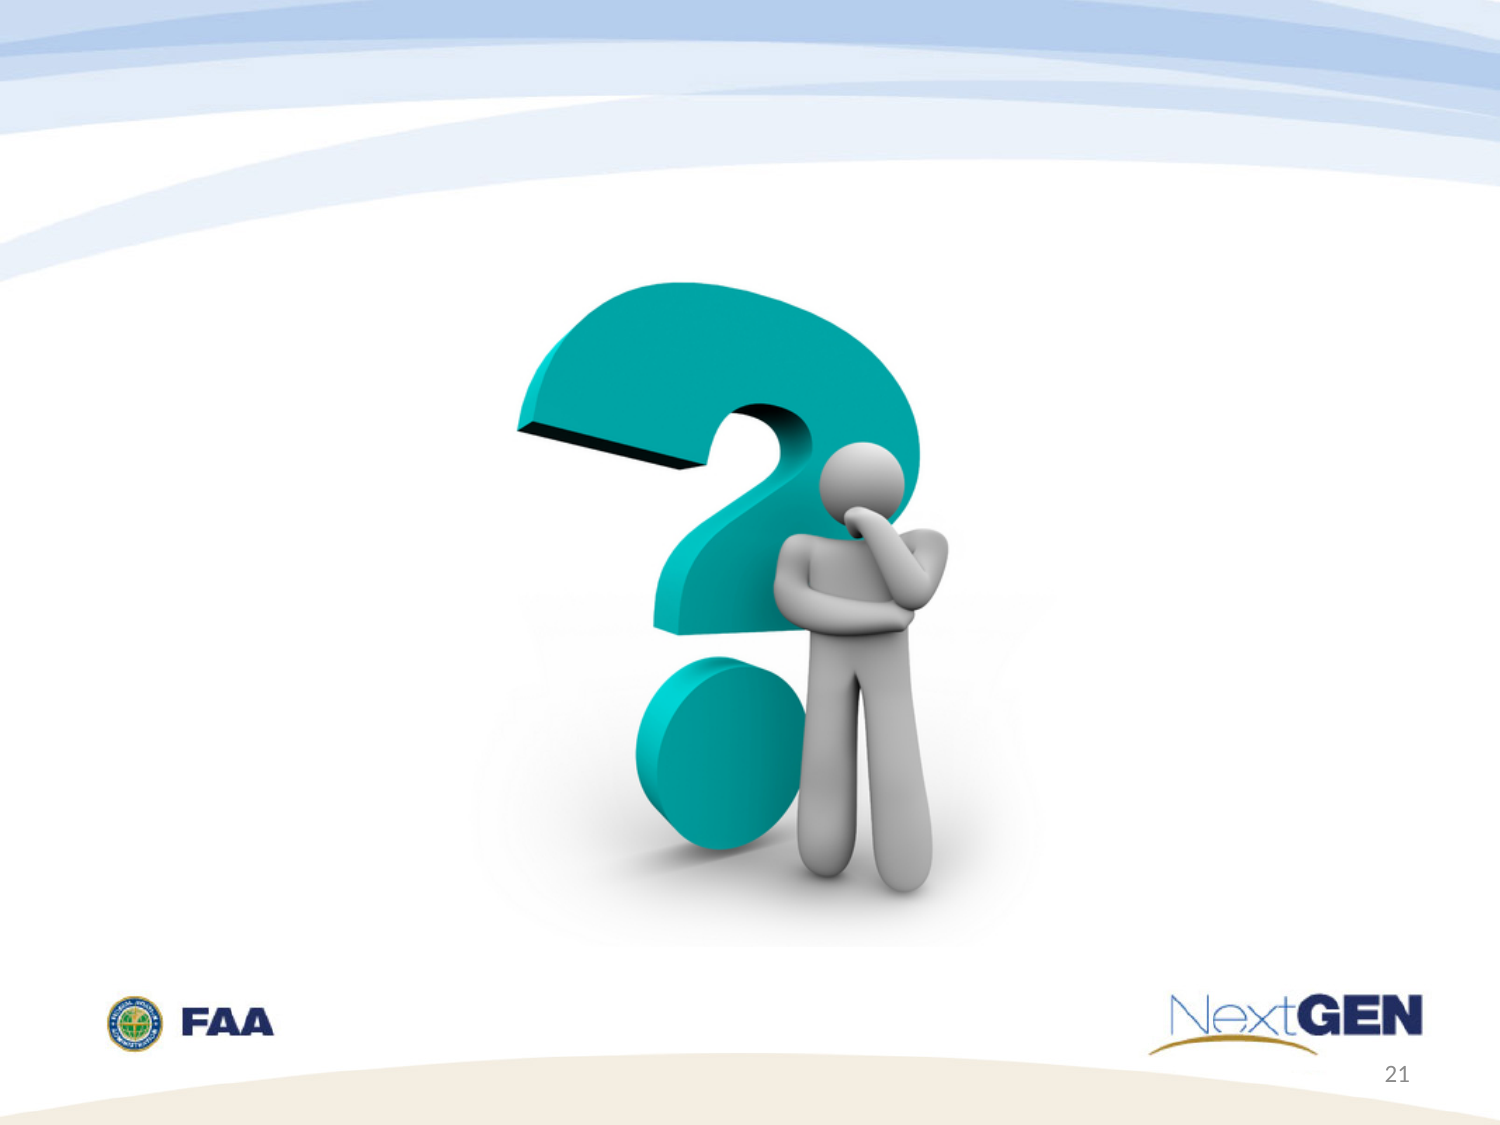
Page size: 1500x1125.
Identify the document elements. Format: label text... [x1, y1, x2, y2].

slide_number 21 [1074, 1042, 1425, 1103]
picture [0, 0, 1500, 1125]
